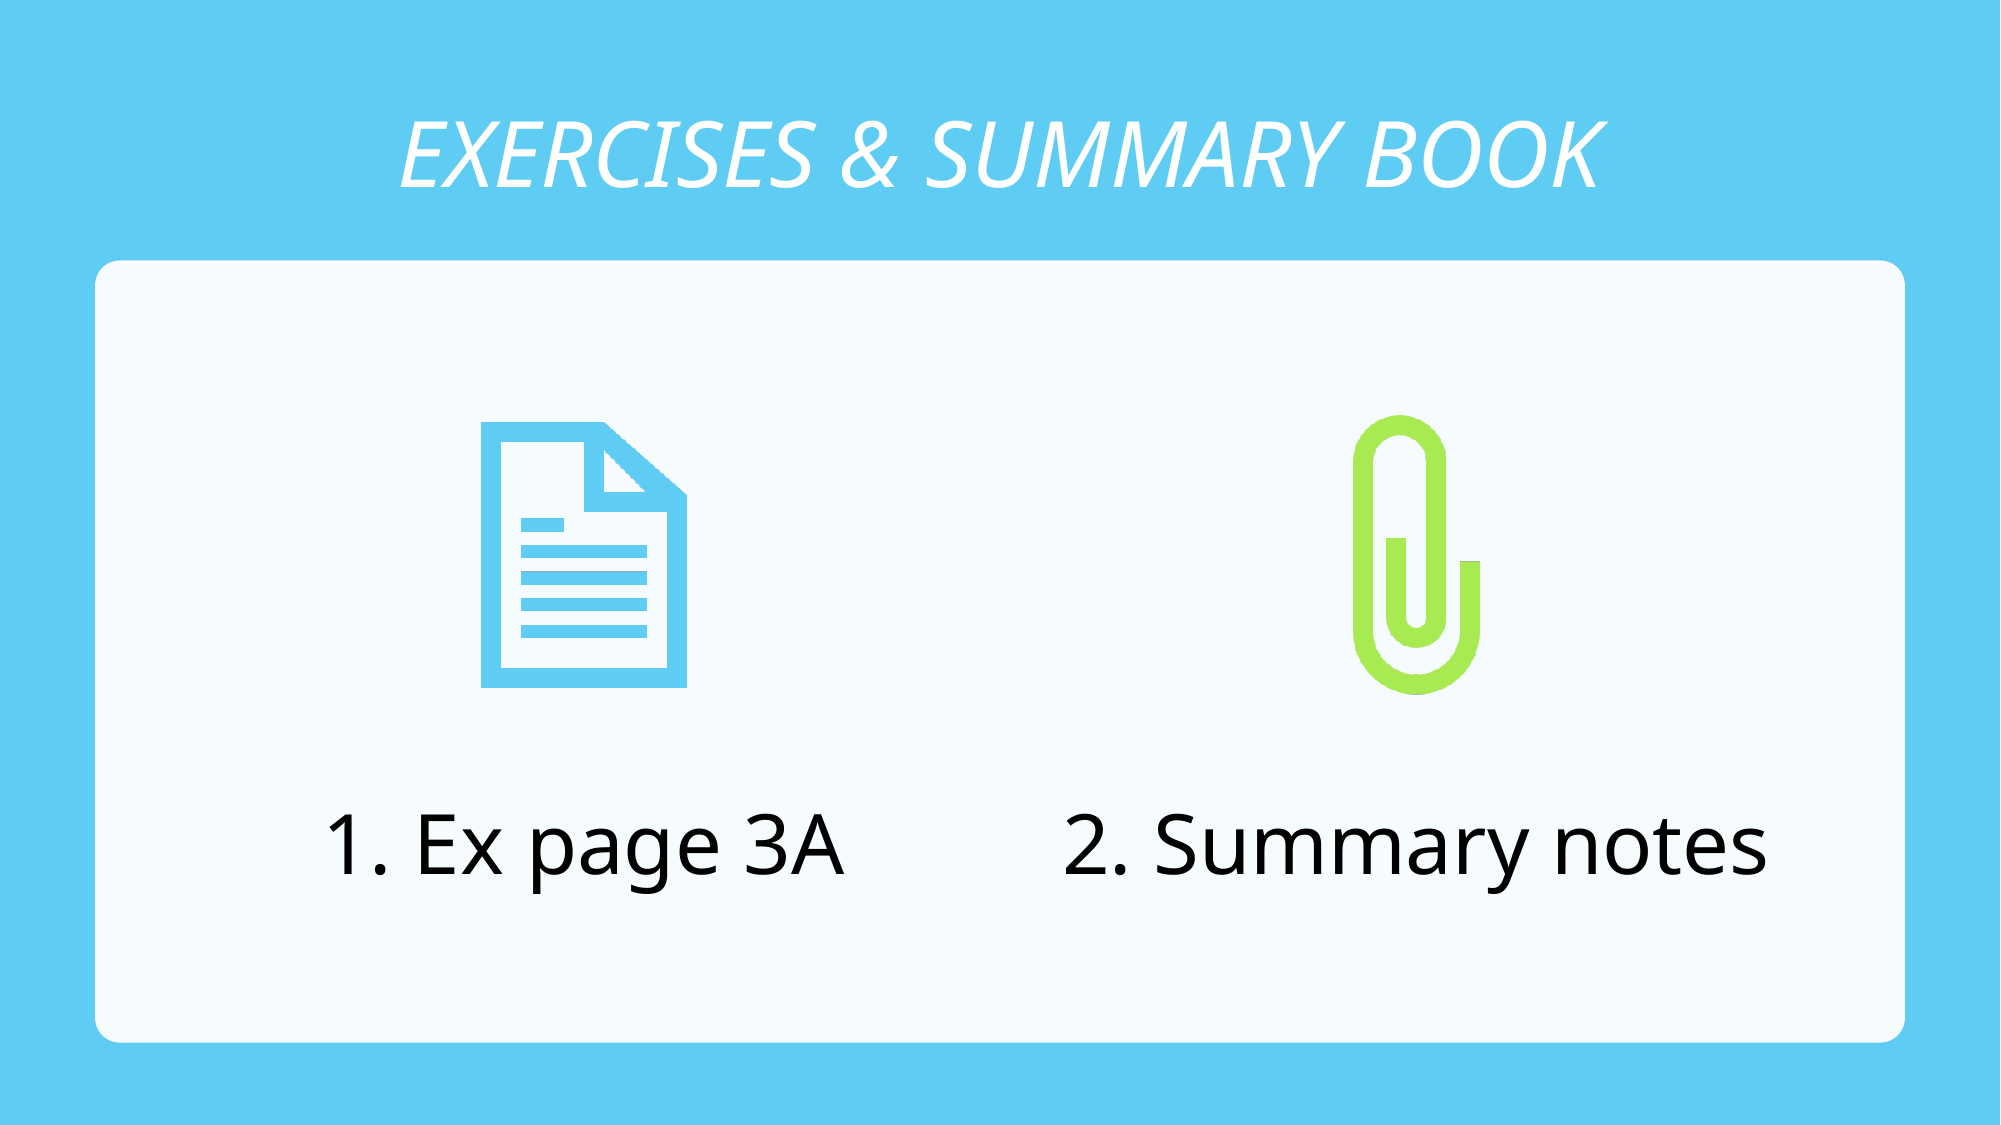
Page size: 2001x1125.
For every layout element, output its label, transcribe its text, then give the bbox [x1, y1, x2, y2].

text_box [0, 0, 2000, 1125]
text_box [94, 259, 1906, 1044]
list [137, 295, 1863, 1010]
text_box exercises & Summary Book [137, 75, 1863, 241]
